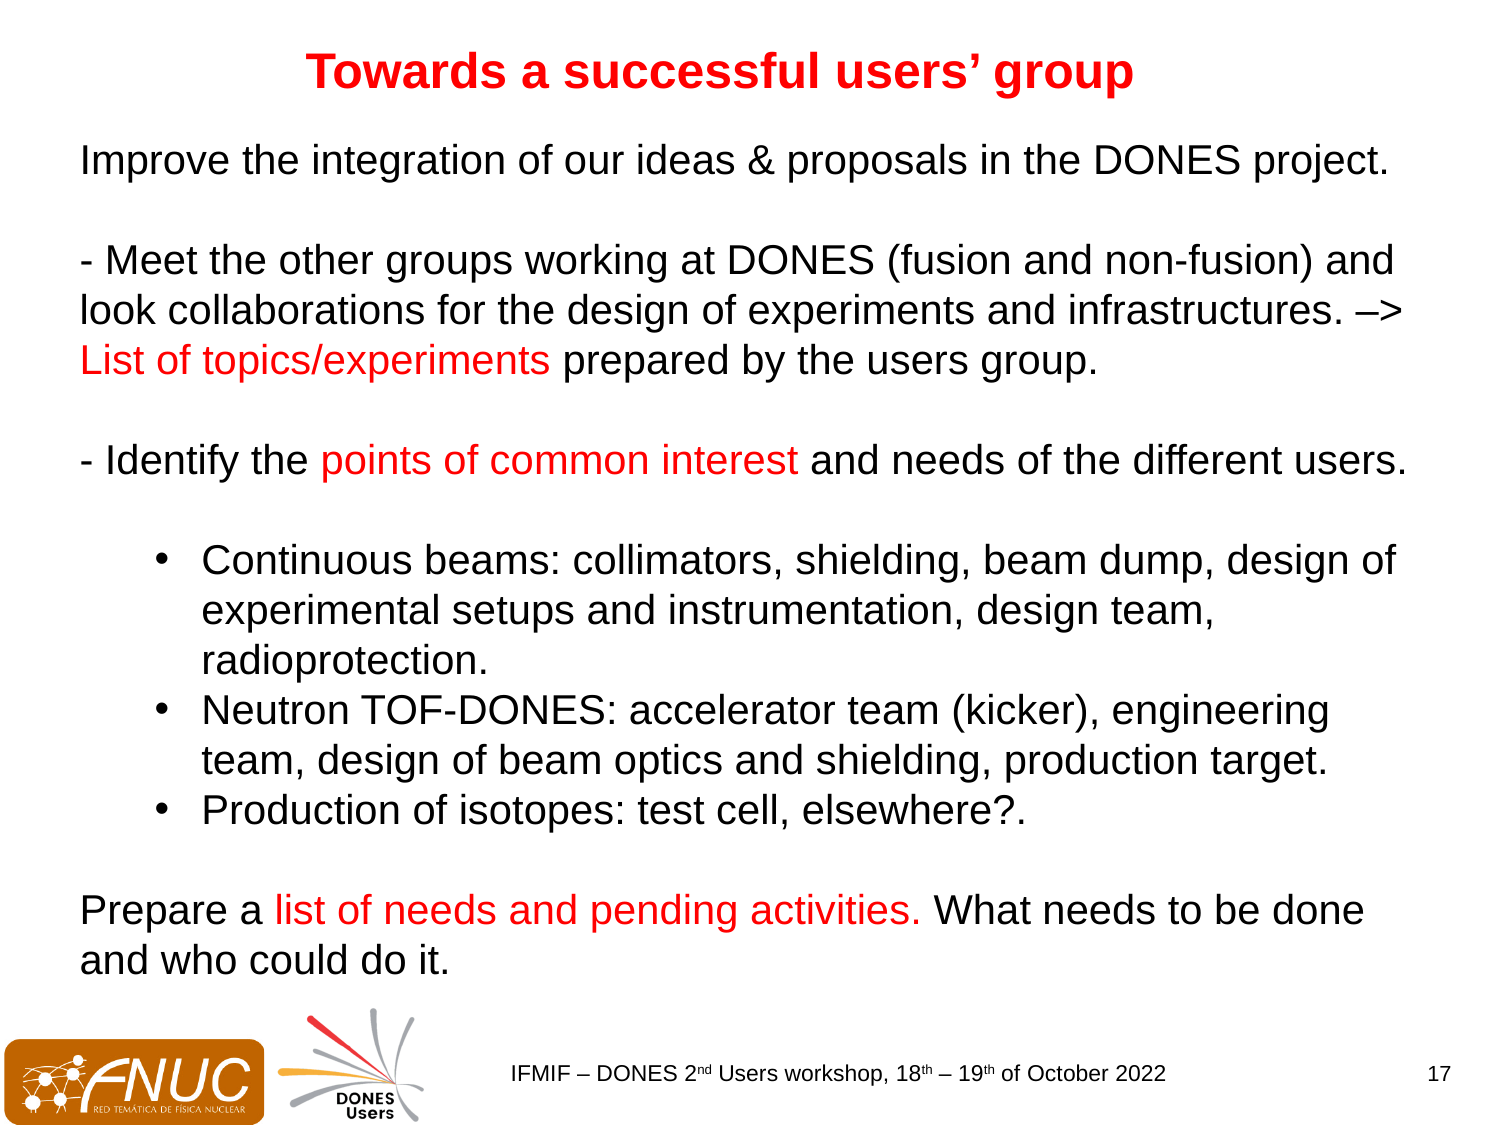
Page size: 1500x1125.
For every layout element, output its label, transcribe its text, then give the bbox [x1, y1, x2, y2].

text_box Improve the integration of our ideas & proposals in the DONES project. - Meet the other groups working at DONES (fusion and non-fusion) and look collaborations for the design of experiments and infrastructures. –> List of topics/experiments prepared by the users group. - Identify the points of common interest and needs of the different users. Continuous beams: collimators, shielding, beam dump, design of experimental setups and instrumentation, design team, radioprotection. Neutron TOF-DONES: accelerator team (kicker), engineering team, design of beam optics and shielding, production target. Production of isotopes: test cell, elsewhere?. Prepare a list of needs and pending activities. What needs to be done and who could do it. [64, 125, 1436, 991]
text_box Towards a successful users’ group [64, 30, 1377, 106]
picture [277, 1007, 425, 1123]
slide_number 17 [1116, 1042, 1467, 1103]
picture [4, 1034, 265, 1125]
